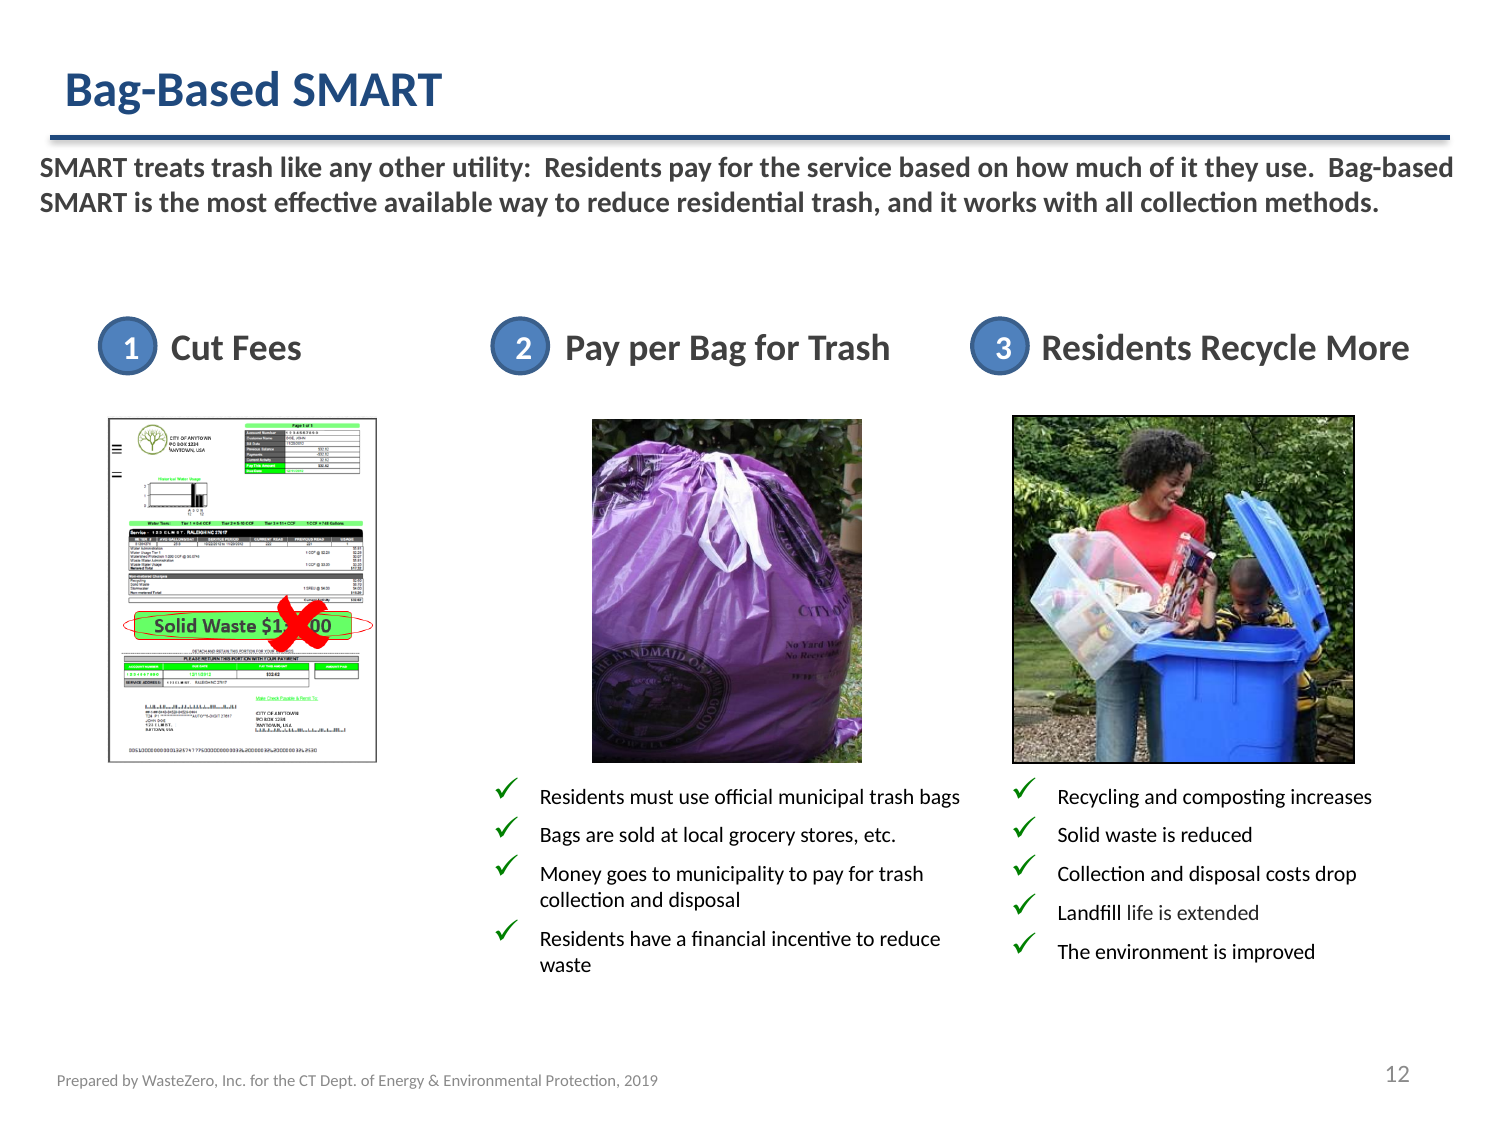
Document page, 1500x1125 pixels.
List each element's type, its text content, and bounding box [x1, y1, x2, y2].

picture [1013, 416, 1354, 763]
text_box 3 [970, 316, 1030, 376]
text_box Residents Recycle More [1026, 315, 1441, 376]
slide_number 12 [1074, 1042, 1425, 1103]
text_box Cut Fees [156, 315, 408, 376]
text_box SMART treats trash like any other utility: Residents pay for the service based on how much of it they use. Bag-based SMART is the most effective available way to reduce residential trash, and it works with all collection methods. [24, 140, 1475, 226]
text_box [515, 307, 944, 774]
text_box Pay per Bag for Trash [550, 315, 912, 376]
text_box 1 [97, 316, 158, 376]
text_box Bag-Based SMART [50, 48, 1500, 162]
text_box 2 [490, 316, 551, 376]
text_box Recycling and composting increases Solid waste is reduced Collection and disposal costs drop Landfill life is extended The environment is improved [995, 774, 1440, 971]
picture [107, 416, 377, 763]
picture [591, 419, 862, 763]
text_box Residents must use official municipal trash bags Bags are sold at local grocery stores, etc. Money goes to municipality to pay for trash collection and disposal Residents have a financial incentive to reduce waste [478, 774, 985, 985]
